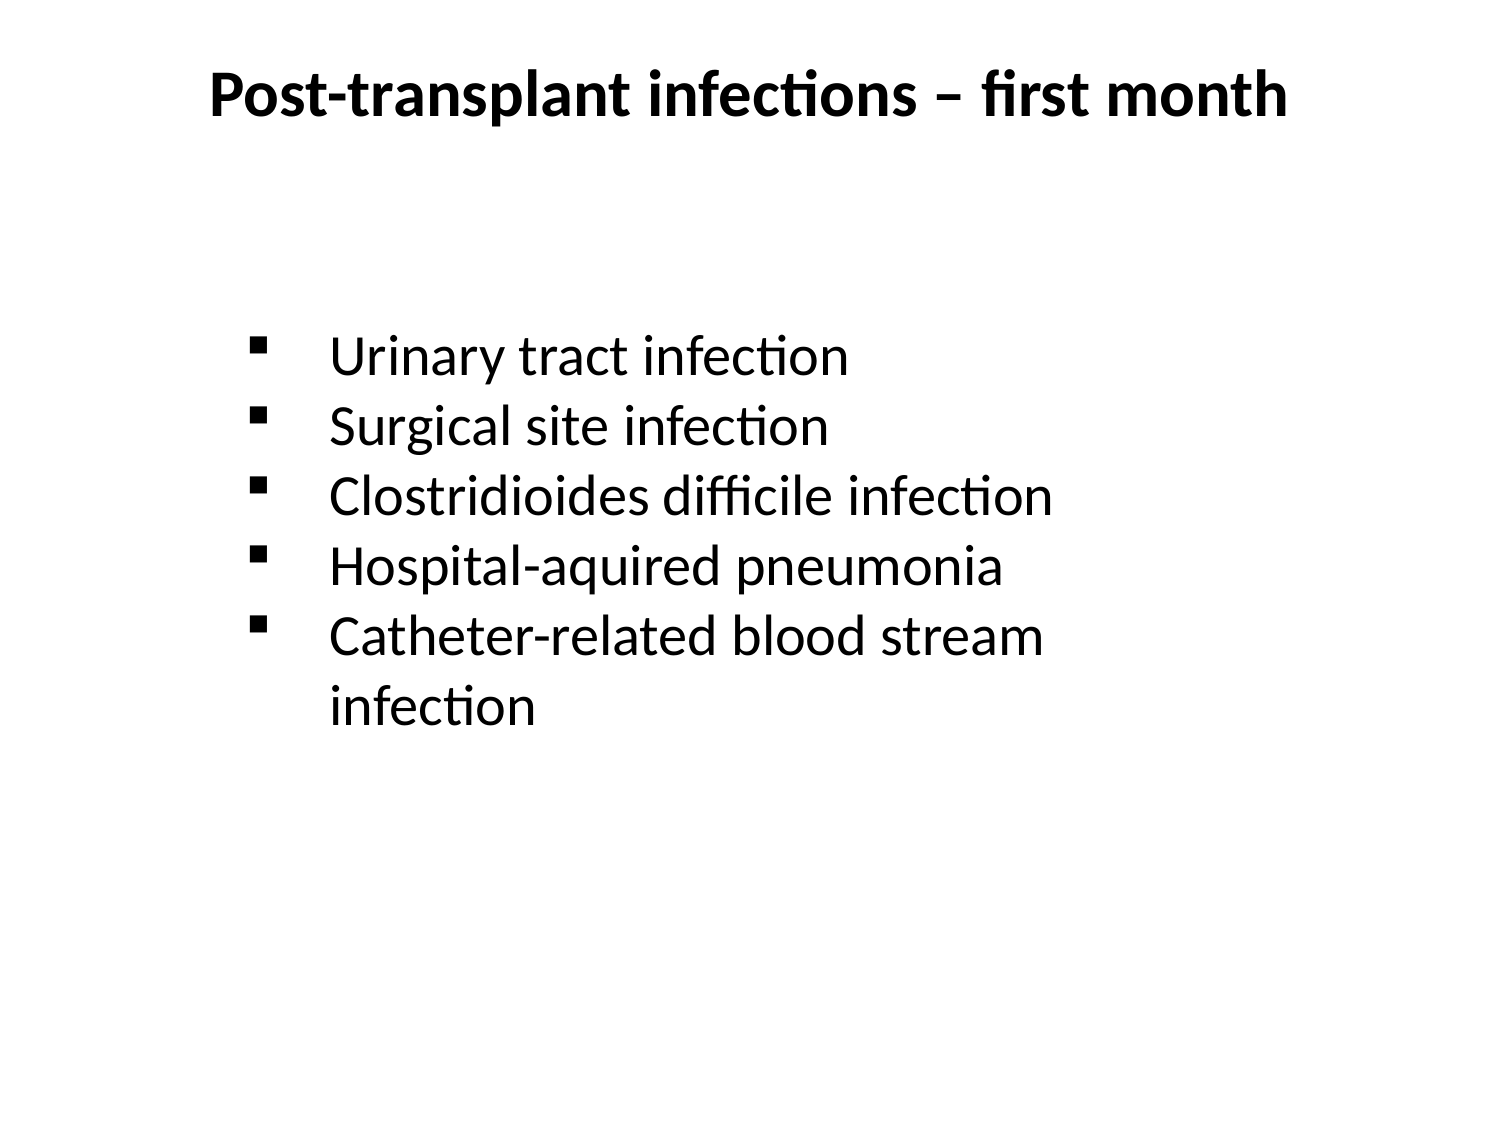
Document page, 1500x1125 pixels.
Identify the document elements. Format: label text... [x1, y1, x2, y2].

text_box Post-transplant infections – first month [41, 42, 1459, 225]
text_box Urinary tract infection Surgical site infection Clostridioides difficile infection Hospital-aquired pneumonia Catheter-related blood stream infection [230, 196, 1211, 858]
